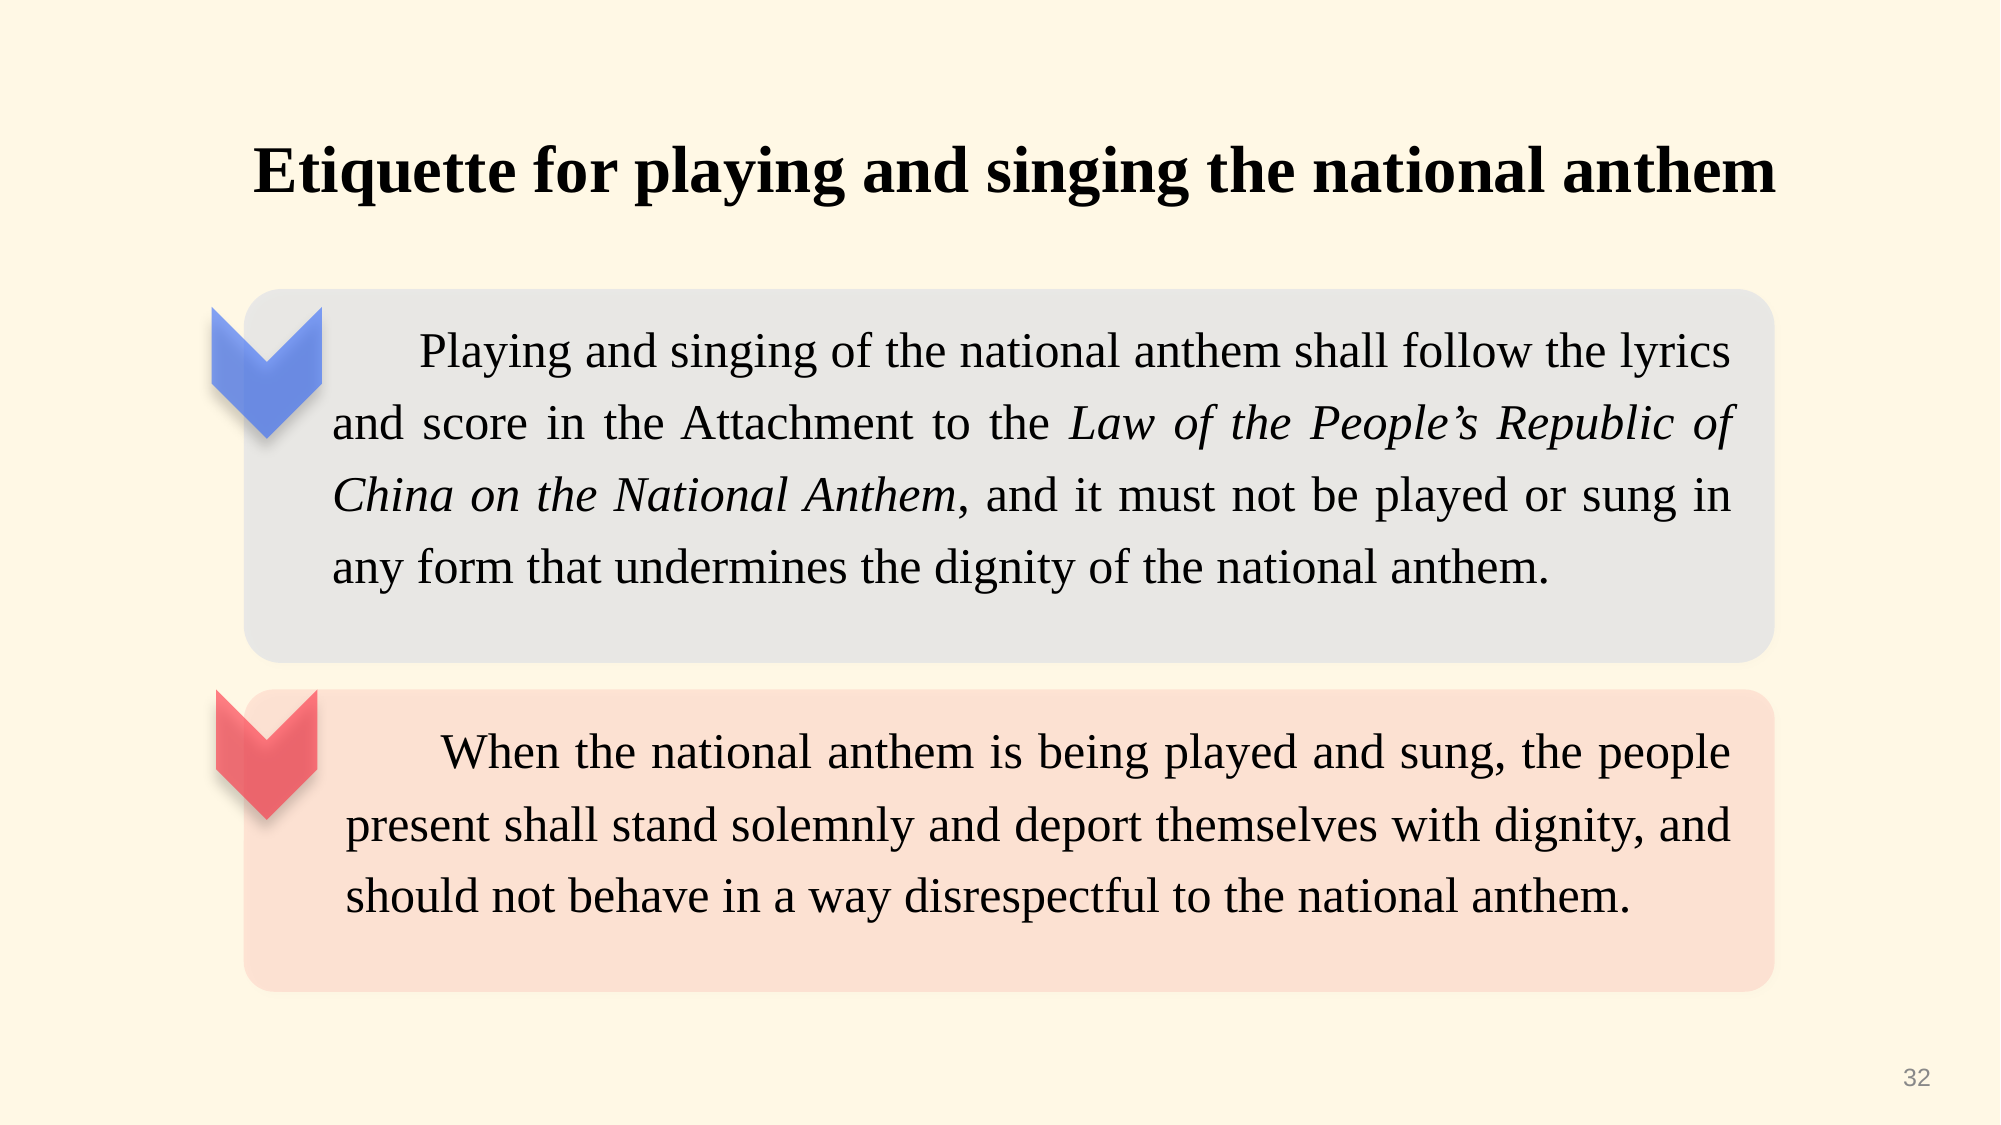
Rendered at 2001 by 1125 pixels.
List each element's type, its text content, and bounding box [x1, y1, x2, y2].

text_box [211, 288, 1775, 663]
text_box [216, 689, 1775, 1047]
text_box Etiquette for playing and singing the national anthem [239, 127, 1881, 218]
slide_number 32 [1496, 1046, 1947, 1107]
